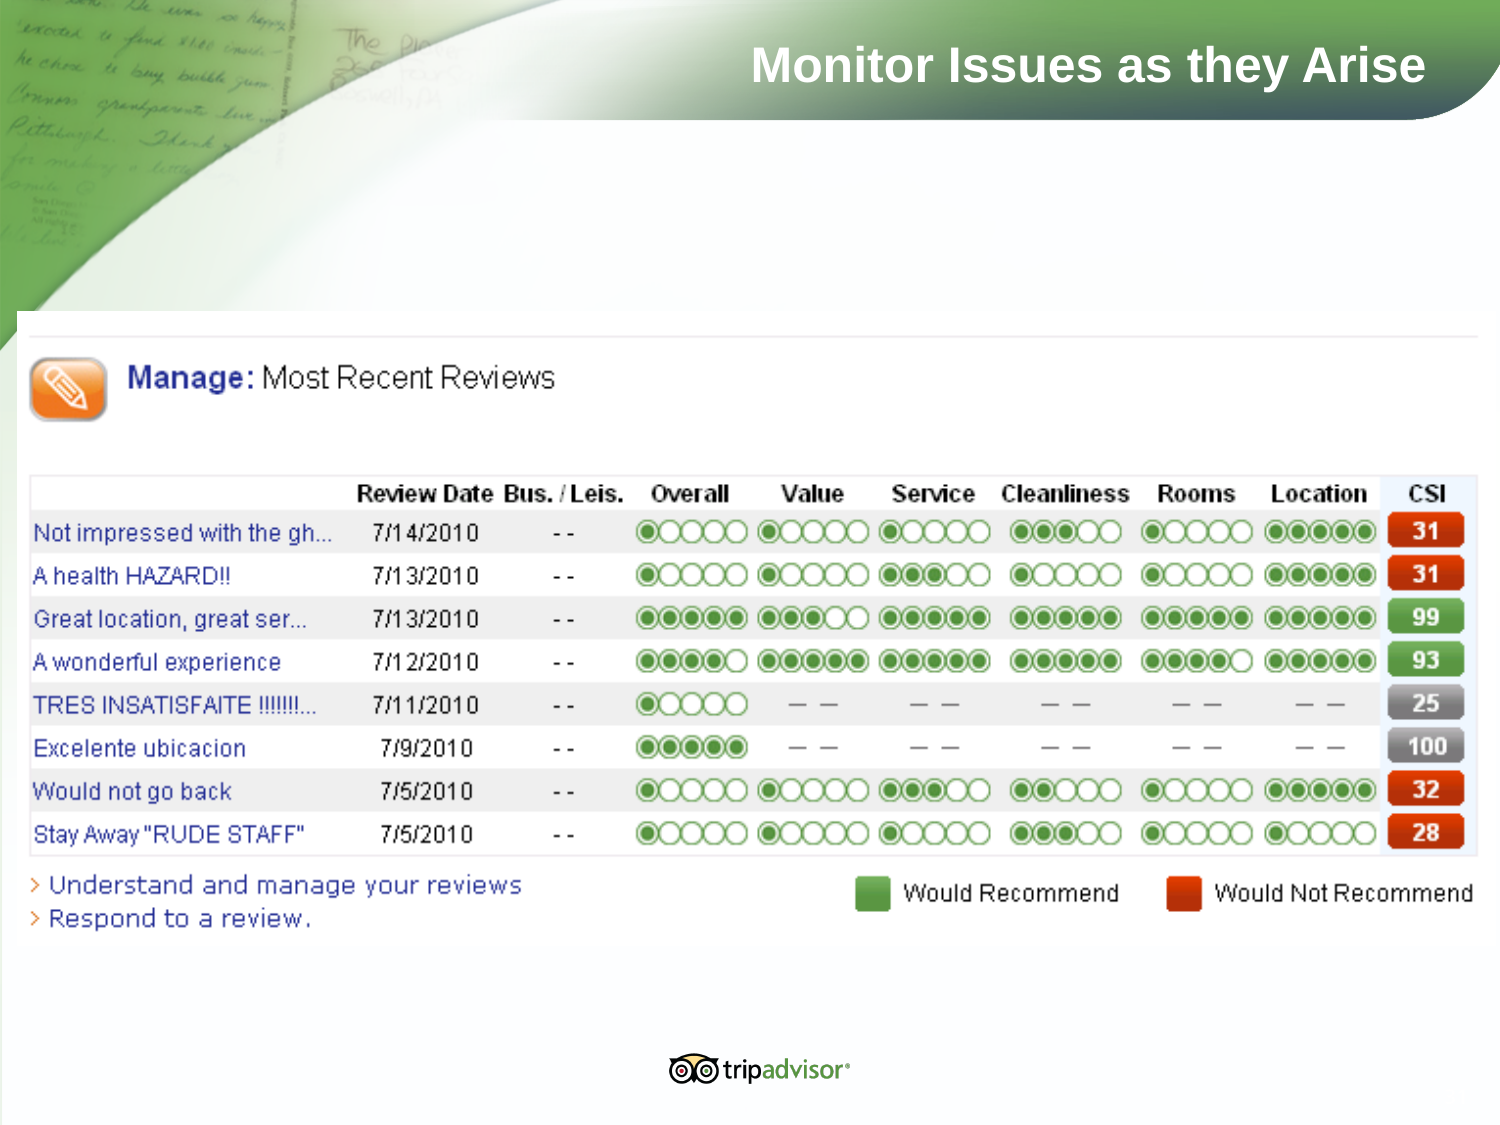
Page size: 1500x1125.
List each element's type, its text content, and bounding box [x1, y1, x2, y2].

picture [0, 0, 1500, 1125]
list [16, 310, 1497, 946]
title Monitor Issues as they Arise [76, 16, 1428, 93]
